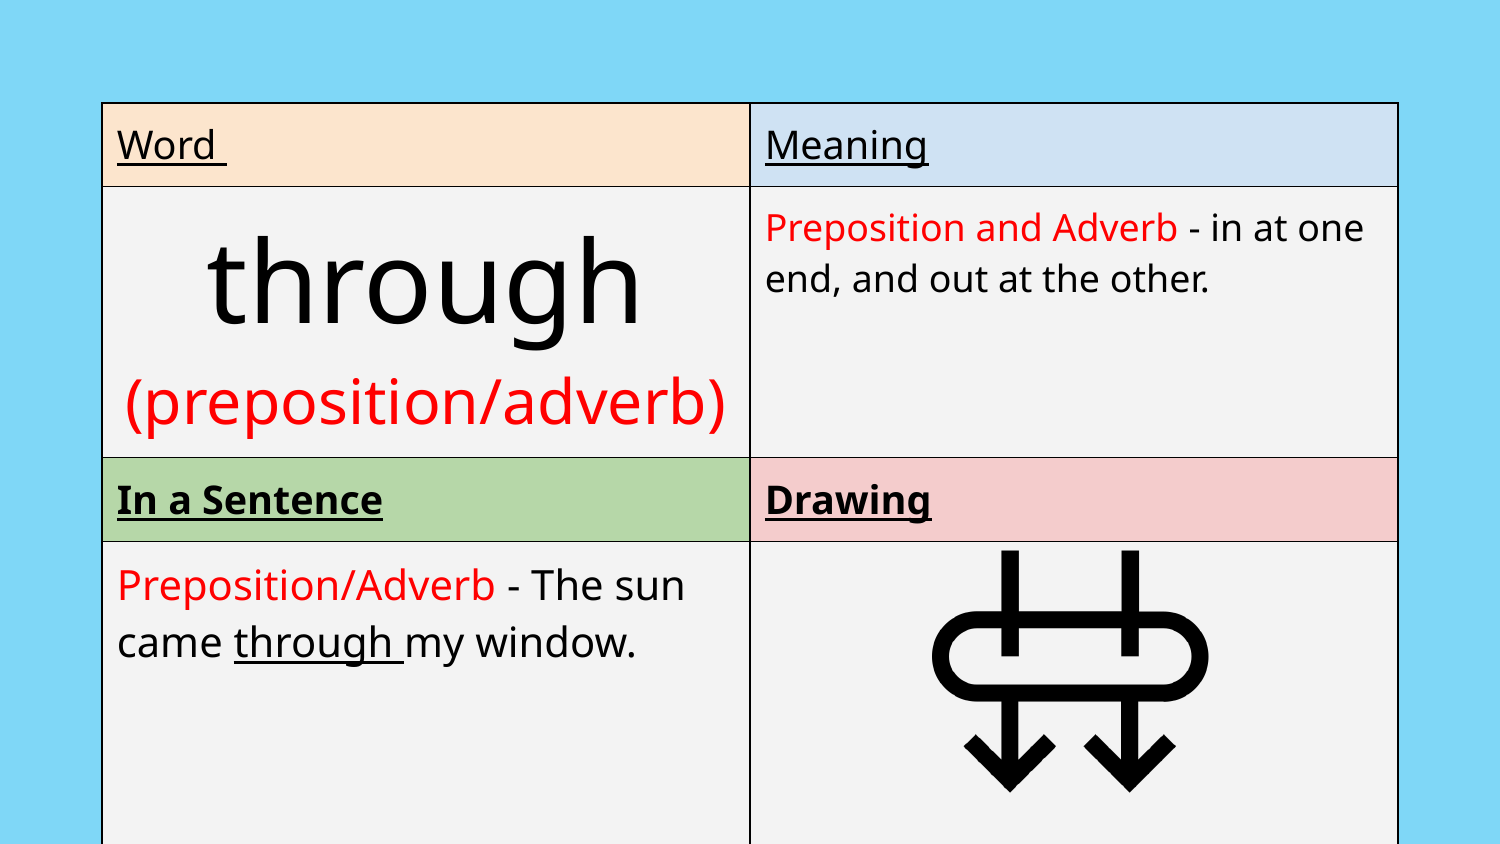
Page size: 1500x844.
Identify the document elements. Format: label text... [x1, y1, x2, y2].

table_cell Preposition/Adverb - The sun came through my window. [103, 542, 749, 844]
table_header Word [103, 104, 749, 186]
table_cell In a Sentence [103, 458, 749, 541]
picture [888, 526, 1252, 809]
table_cell through (preposition/adverb) [103, 187, 749, 457]
table_cell Preposition and Adverb - in at one end, and out at the other. [751, 187, 1397, 457]
table_cell Drawing [751, 458, 1397, 541]
table_cell [751, 542, 1397, 844]
table_header Meaning [751, 104, 1397, 186]
